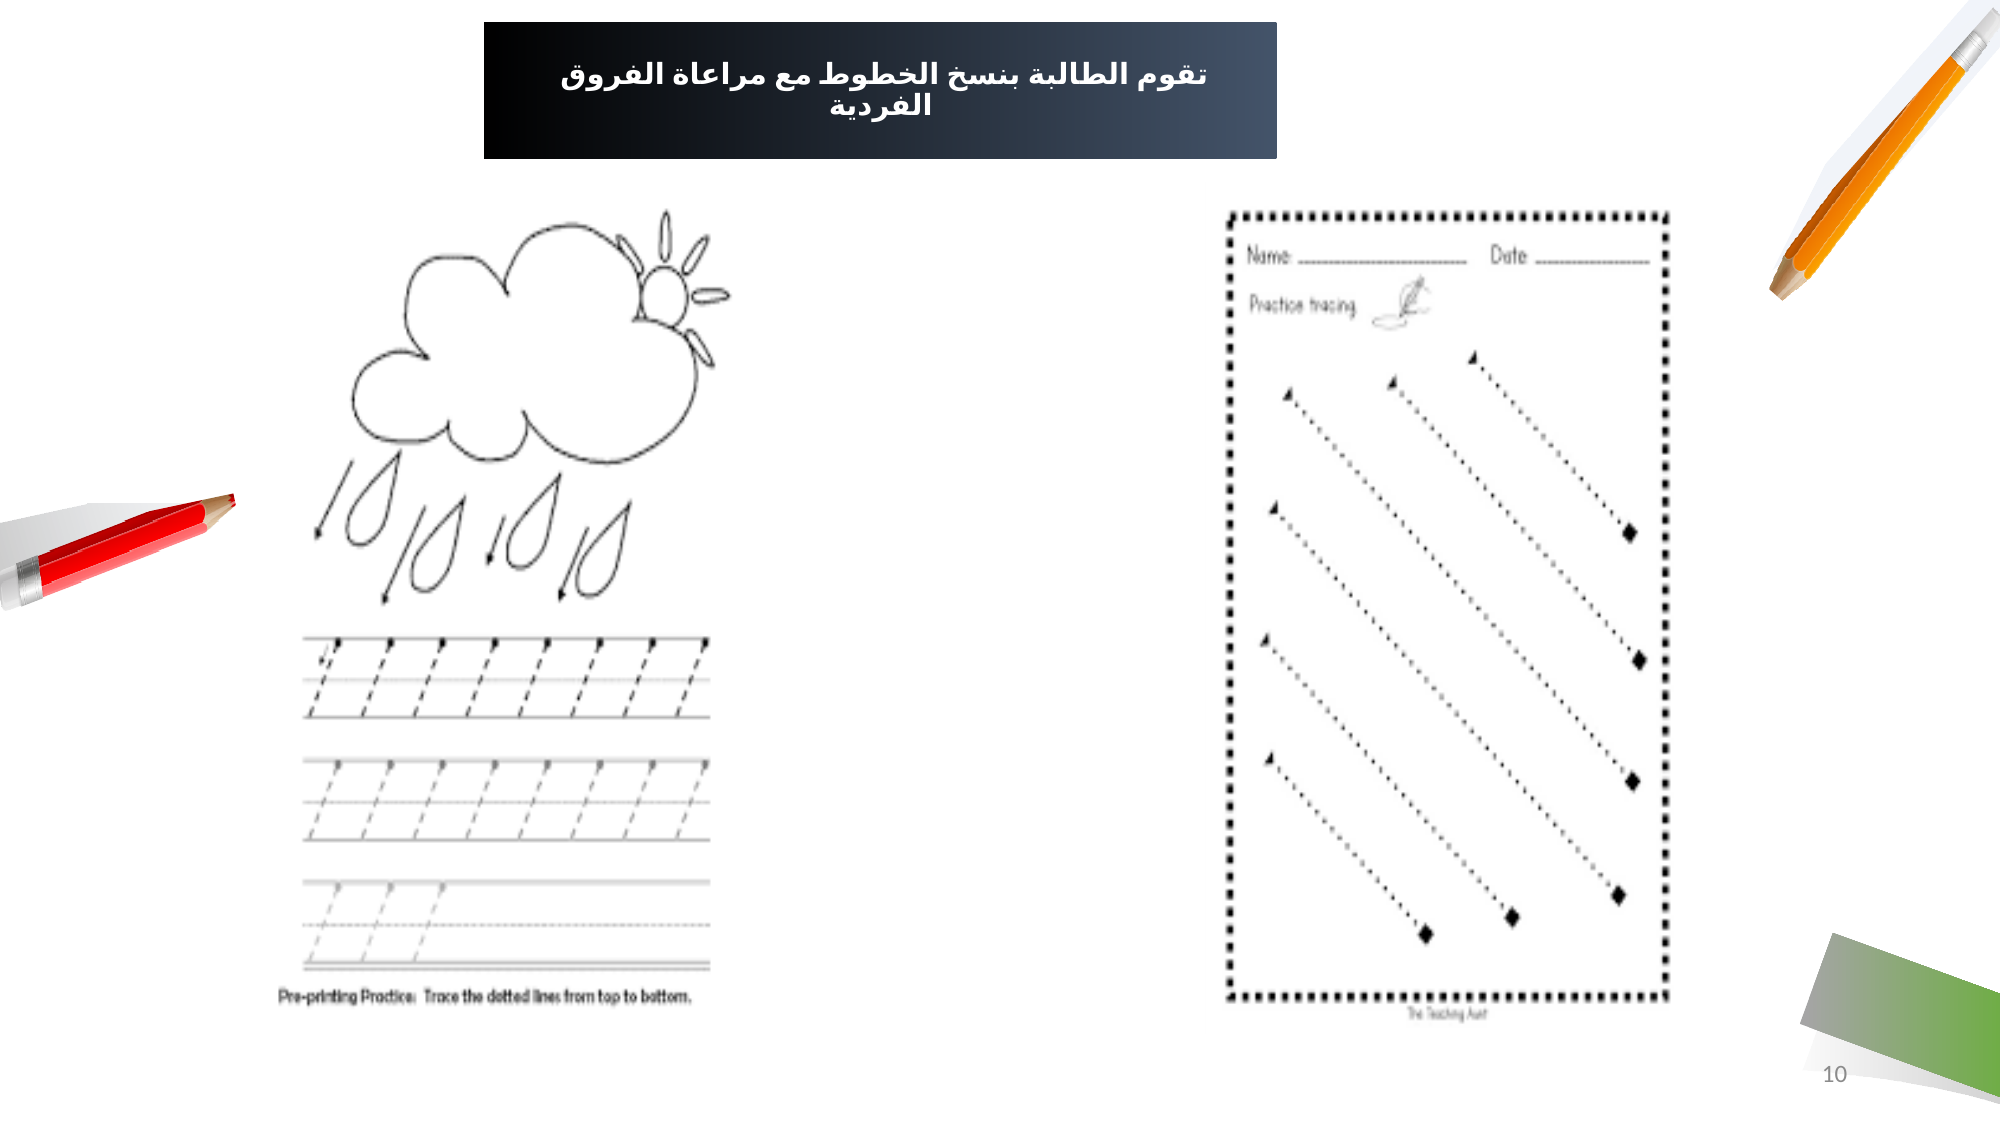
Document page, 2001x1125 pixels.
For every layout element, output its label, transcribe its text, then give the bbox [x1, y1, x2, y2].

title تقوم الطالبة بنسخ الخطوط مع مراعاة الفروق الفردية [484, 22, 1277, 159]
picture [1204, 182, 1693, 1034]
picture [1755, 0, 2000, 322]
slide_number 10 [1412, 1042, 1863, 1103]
picture [277, 204, 737, 1019]
picture [0, 493, 248, 613]
